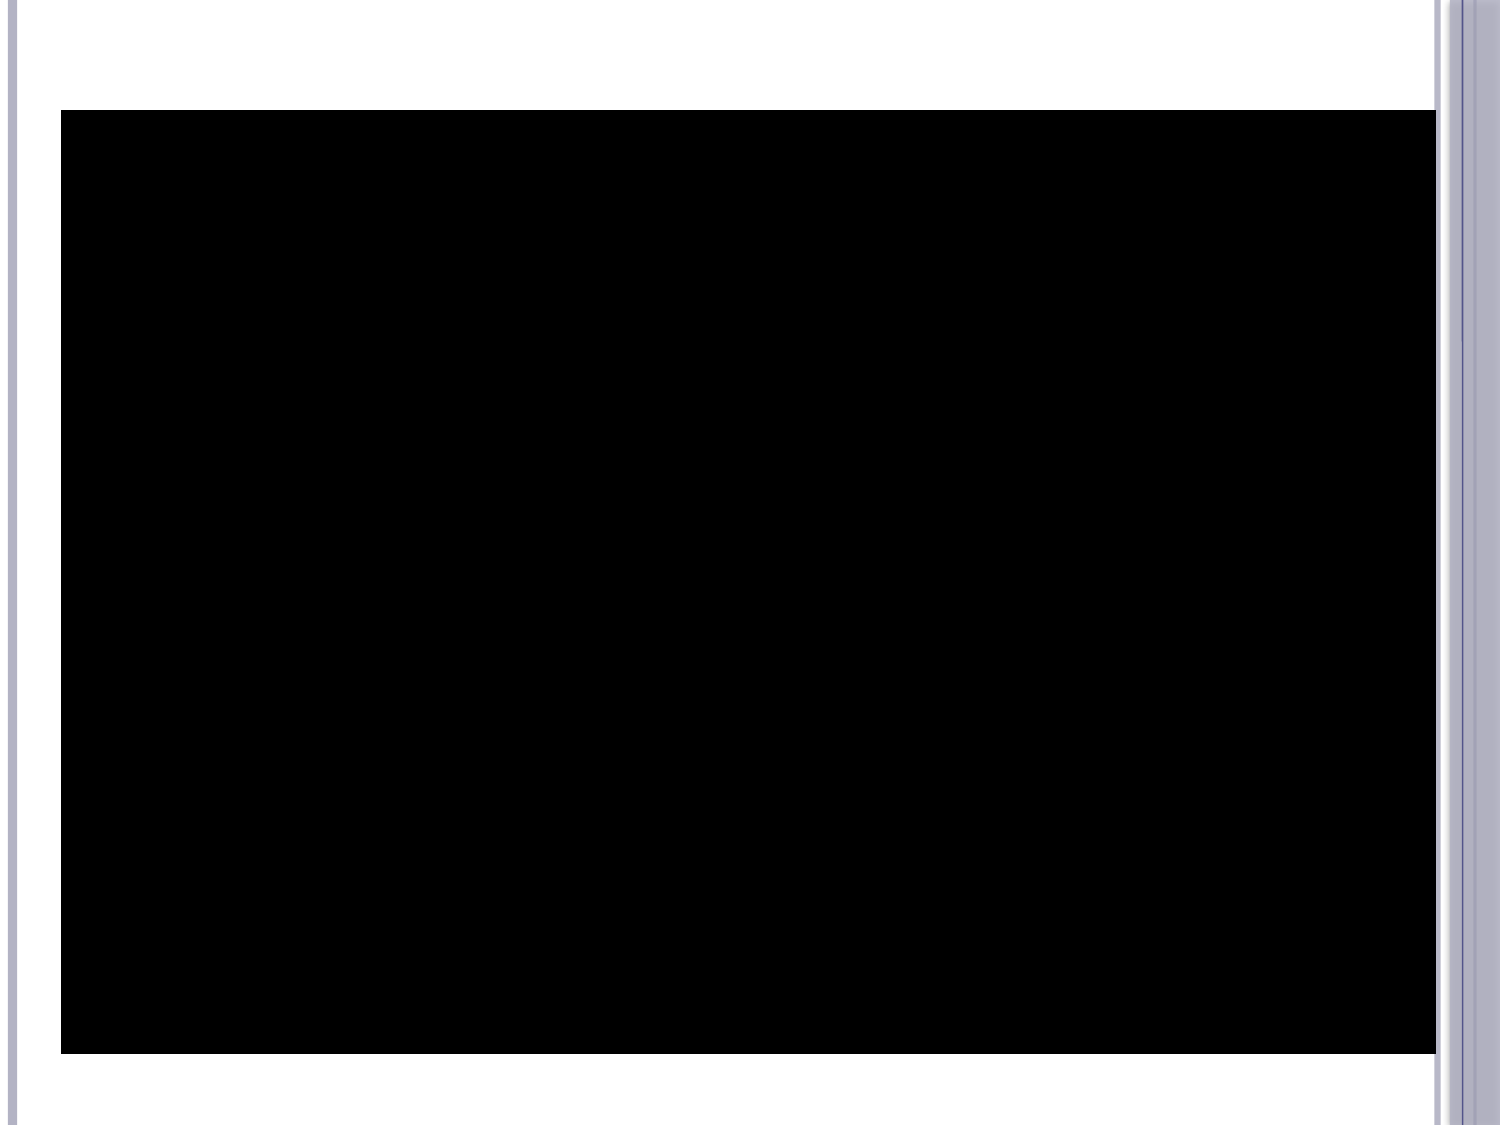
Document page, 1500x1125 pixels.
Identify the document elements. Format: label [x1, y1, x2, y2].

picture [61, 110, 1436, 1054]
